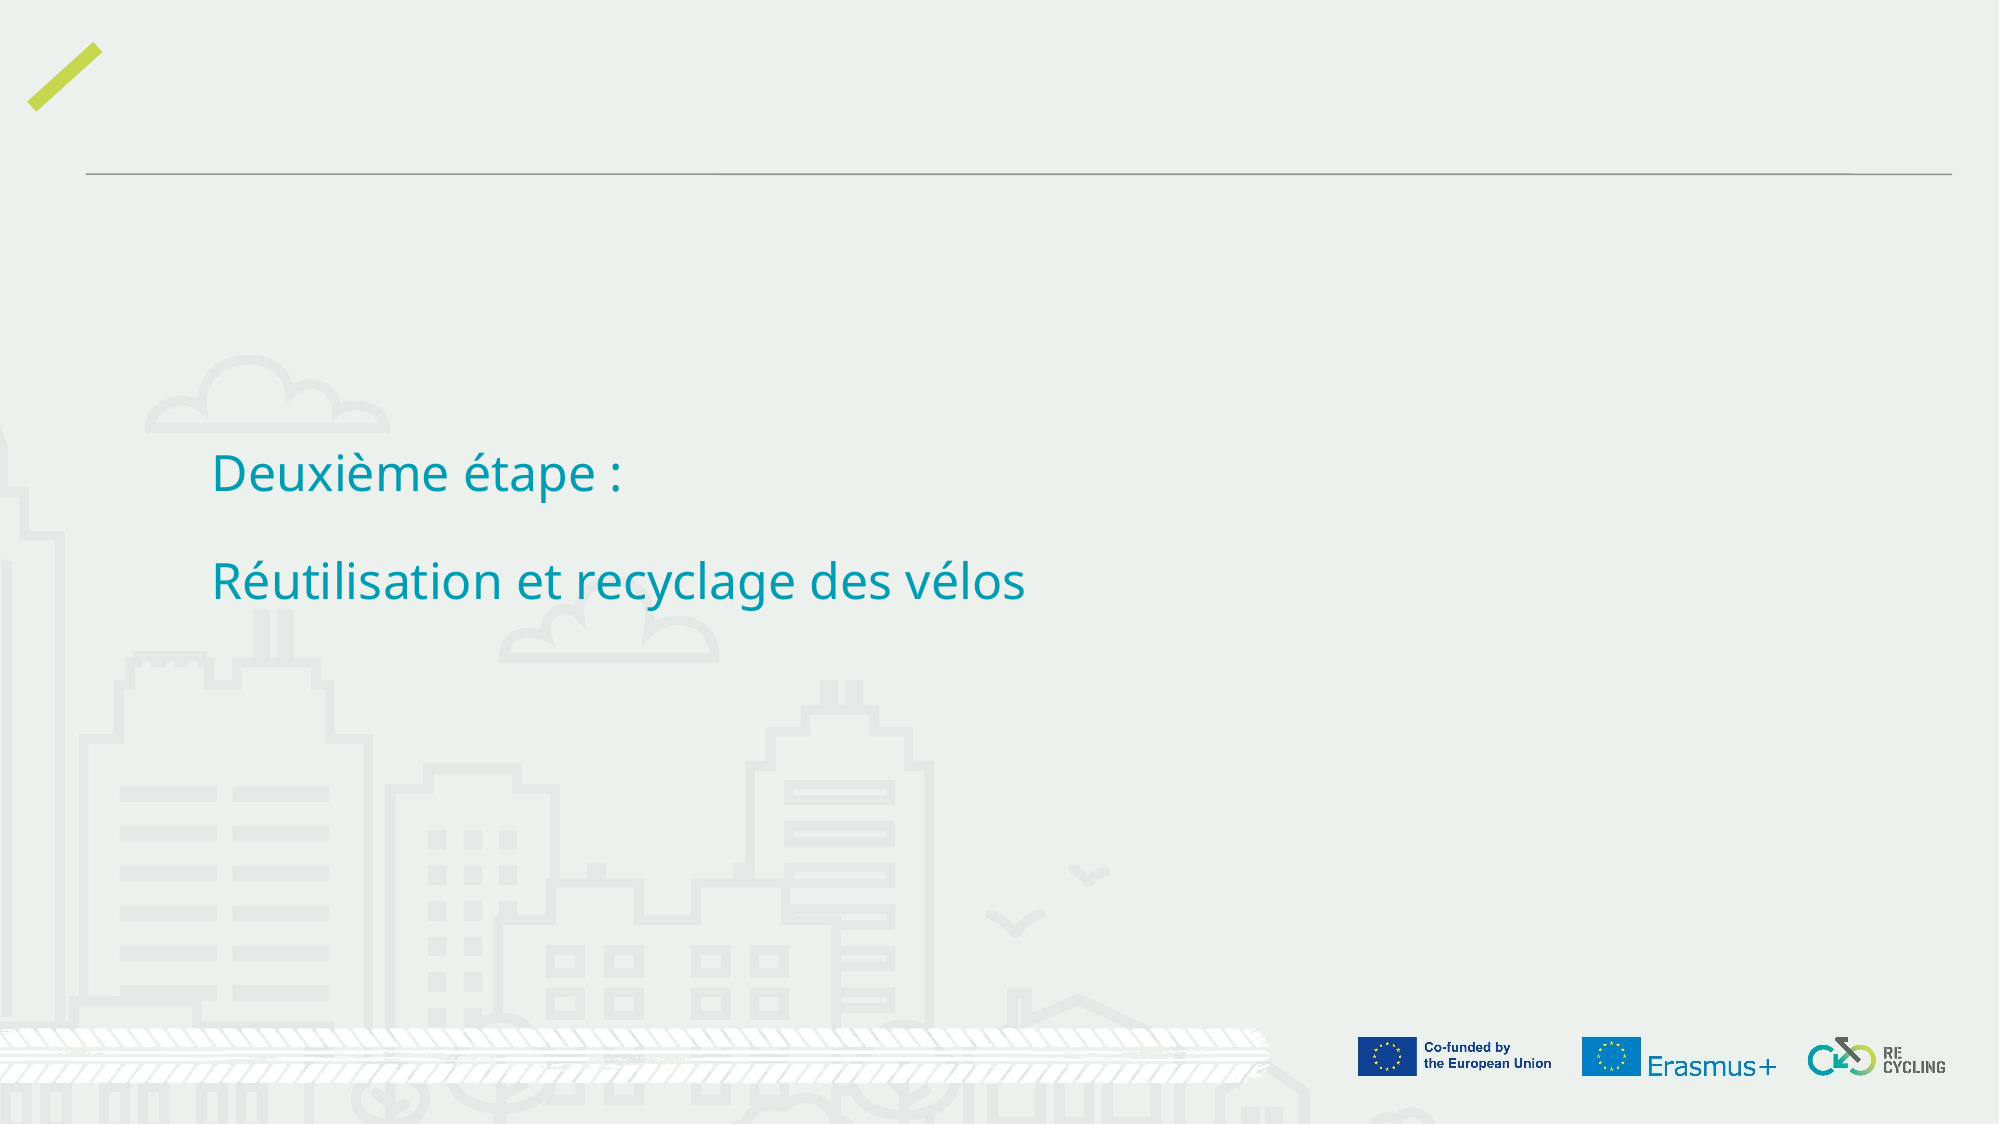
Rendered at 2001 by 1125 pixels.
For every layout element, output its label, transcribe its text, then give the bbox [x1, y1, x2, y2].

text_box Deuxième étape : Réutilisation et recyclage des vélos [211, 448, 1629, 611]
picture [0, 0, 1999, 1124]
